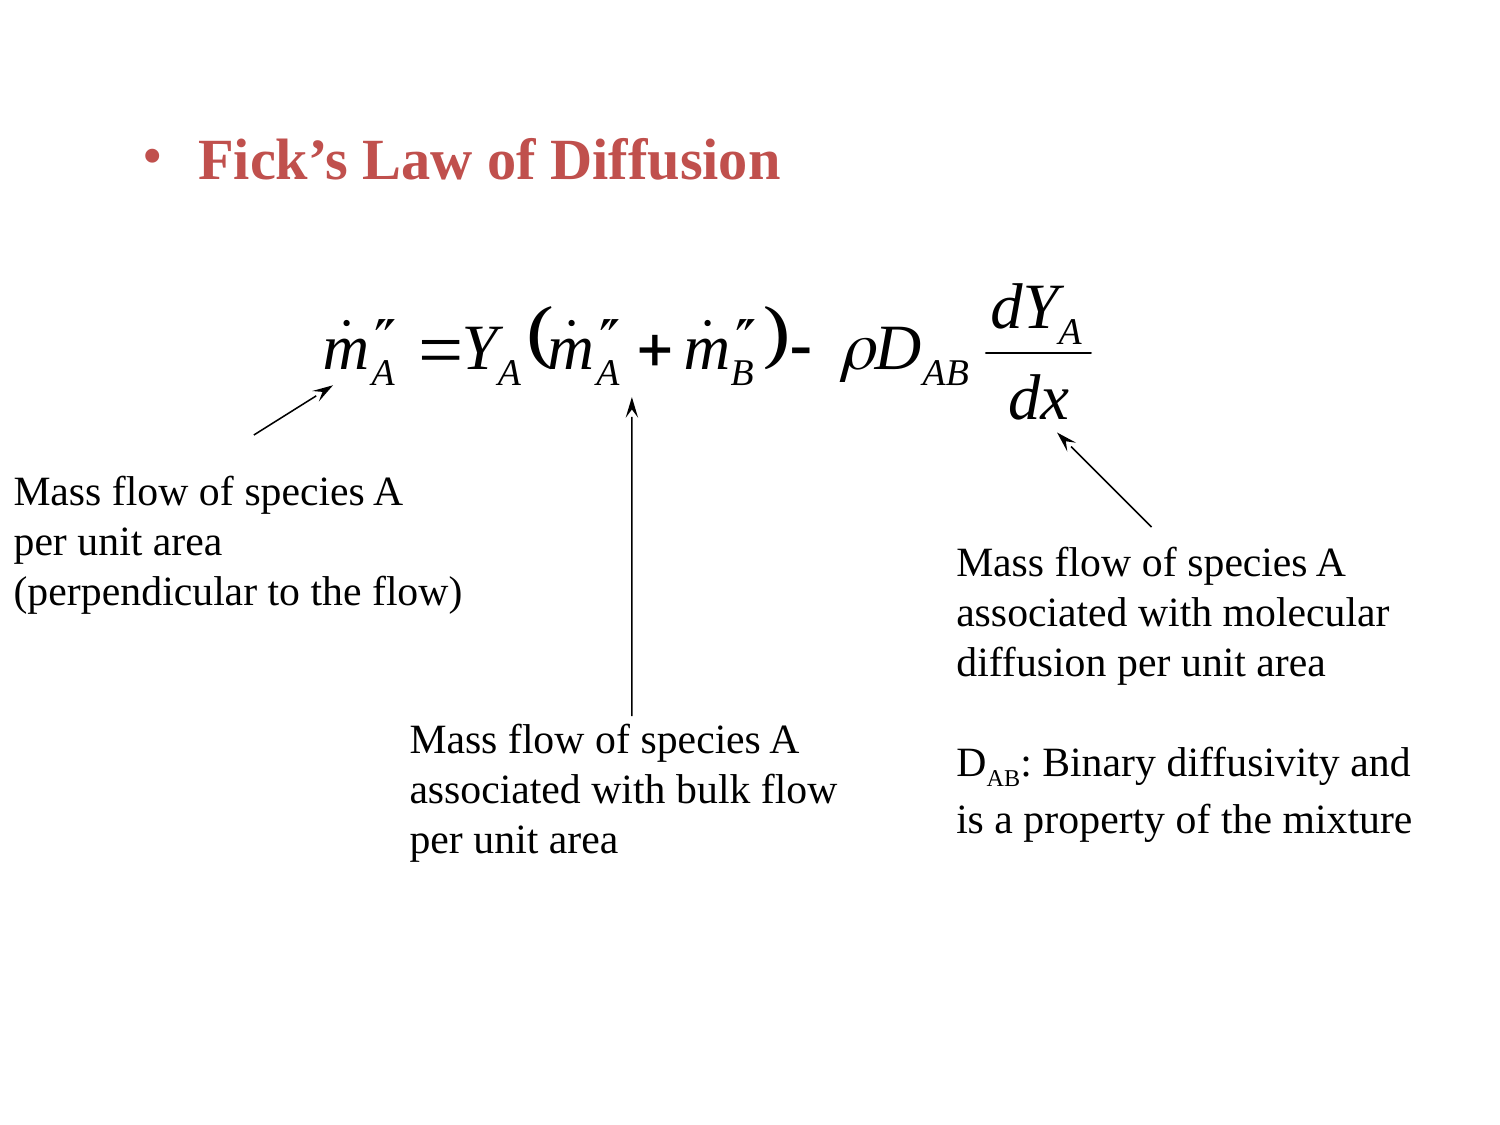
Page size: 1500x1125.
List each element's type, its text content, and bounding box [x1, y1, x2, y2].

text_box Mass flow of species A associated with bulk flow per unit area [394, 704, 853, 870]
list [312, 266, 1104, 434]
text_box Fick’s Law of Diffusion [127, 113, 797, 199]
text_box Mass flow of species A per unit area (perpendicular to the flow) [0, 456, 479, 622]
text_box [1062, 442, 1068, 452]
text_box Mass flow of species A associated with molecular diffusion per unit area DAB: Binary diffusivity and is a property of the mixture [941, 527, 1429, 849]
